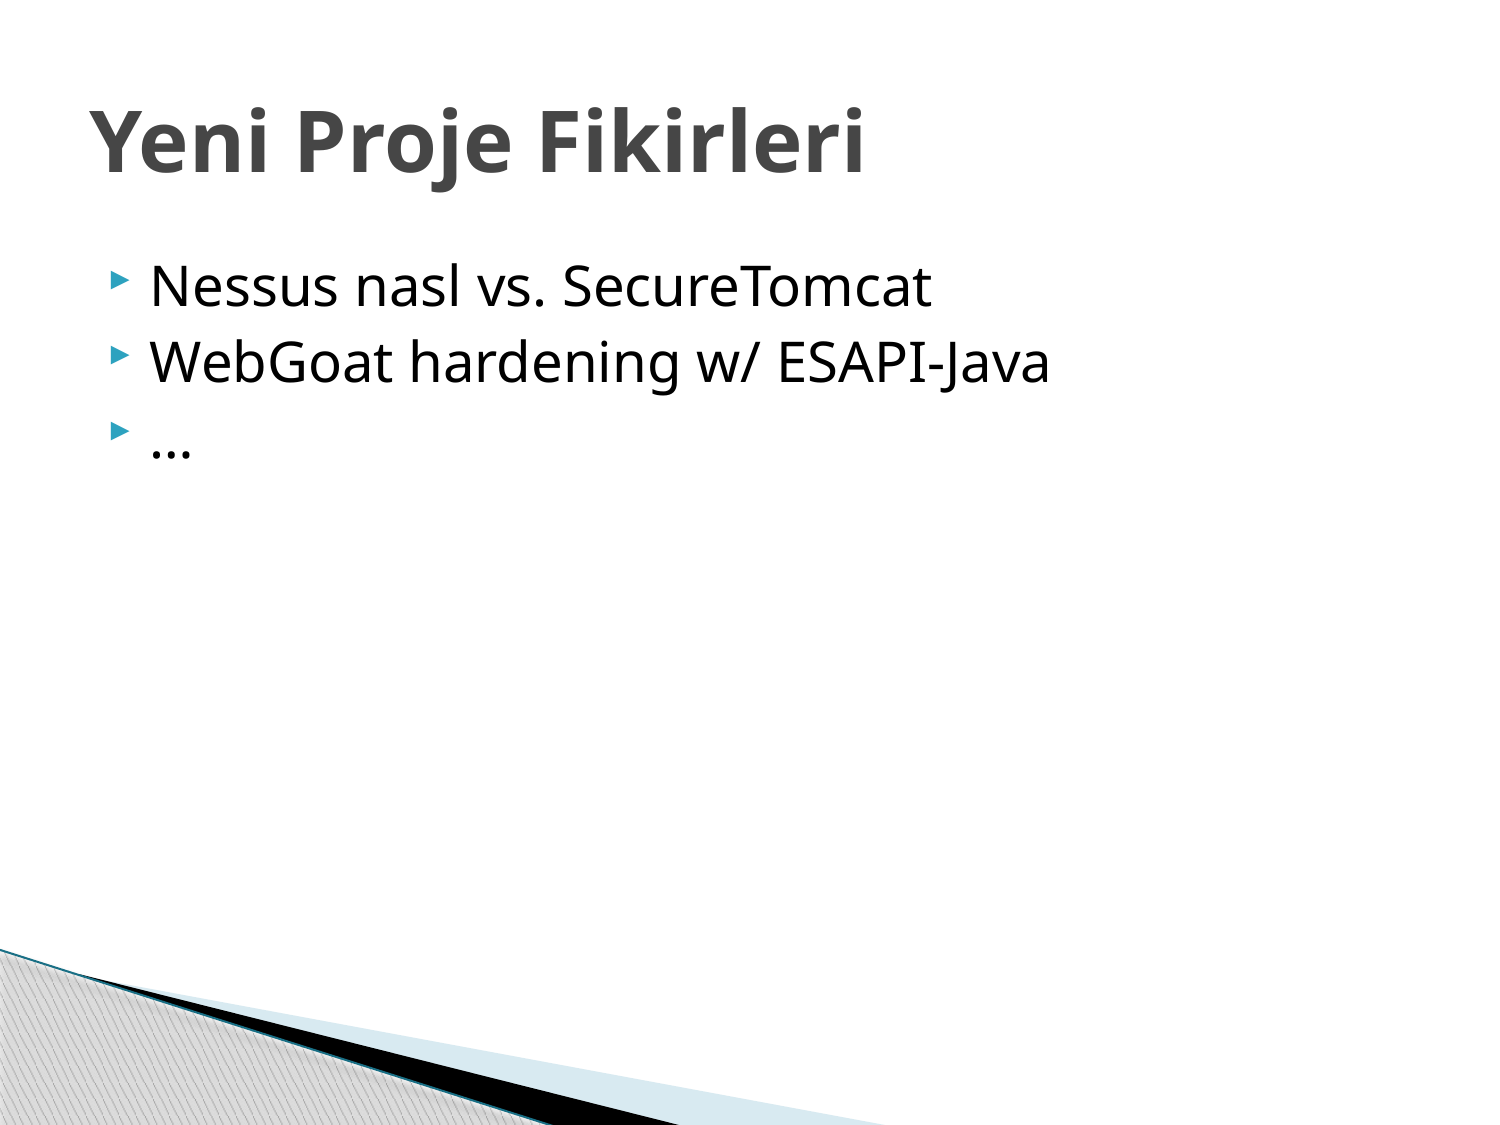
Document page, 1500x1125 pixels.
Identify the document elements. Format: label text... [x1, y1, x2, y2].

title Yeni Proje Fikirleri [75, 45, 1425, 233]
list Nessus nasl vs. SecureTomcat WebGoat hardening w/ ESAPI-Java … [75, 243, 1425, 986]
